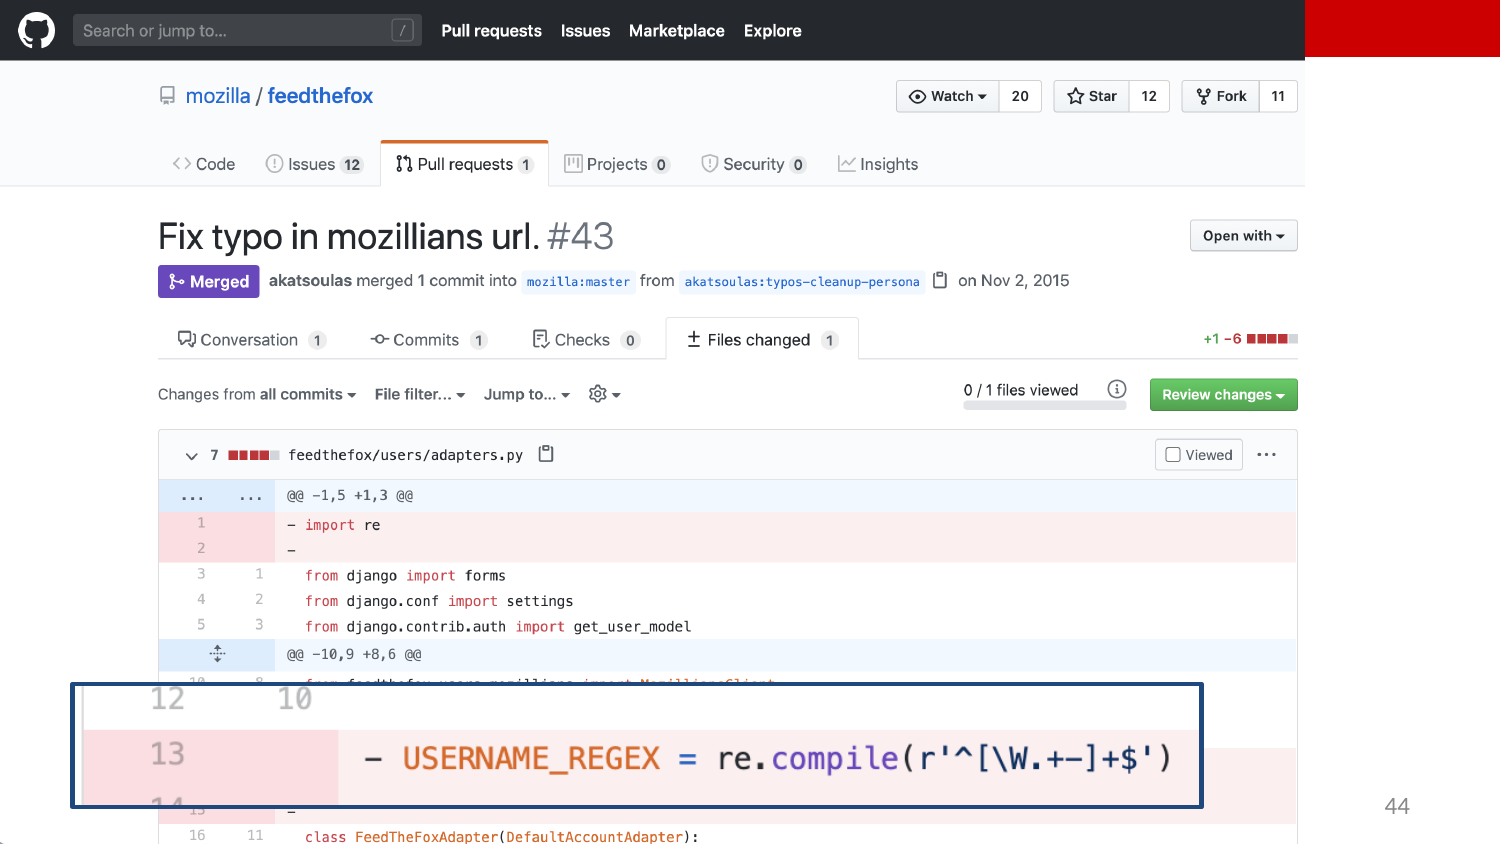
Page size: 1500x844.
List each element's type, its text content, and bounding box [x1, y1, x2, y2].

slide_number ‹#› [1310, 782, 1425, 827]
picture [0, 0, 1500, 844]
